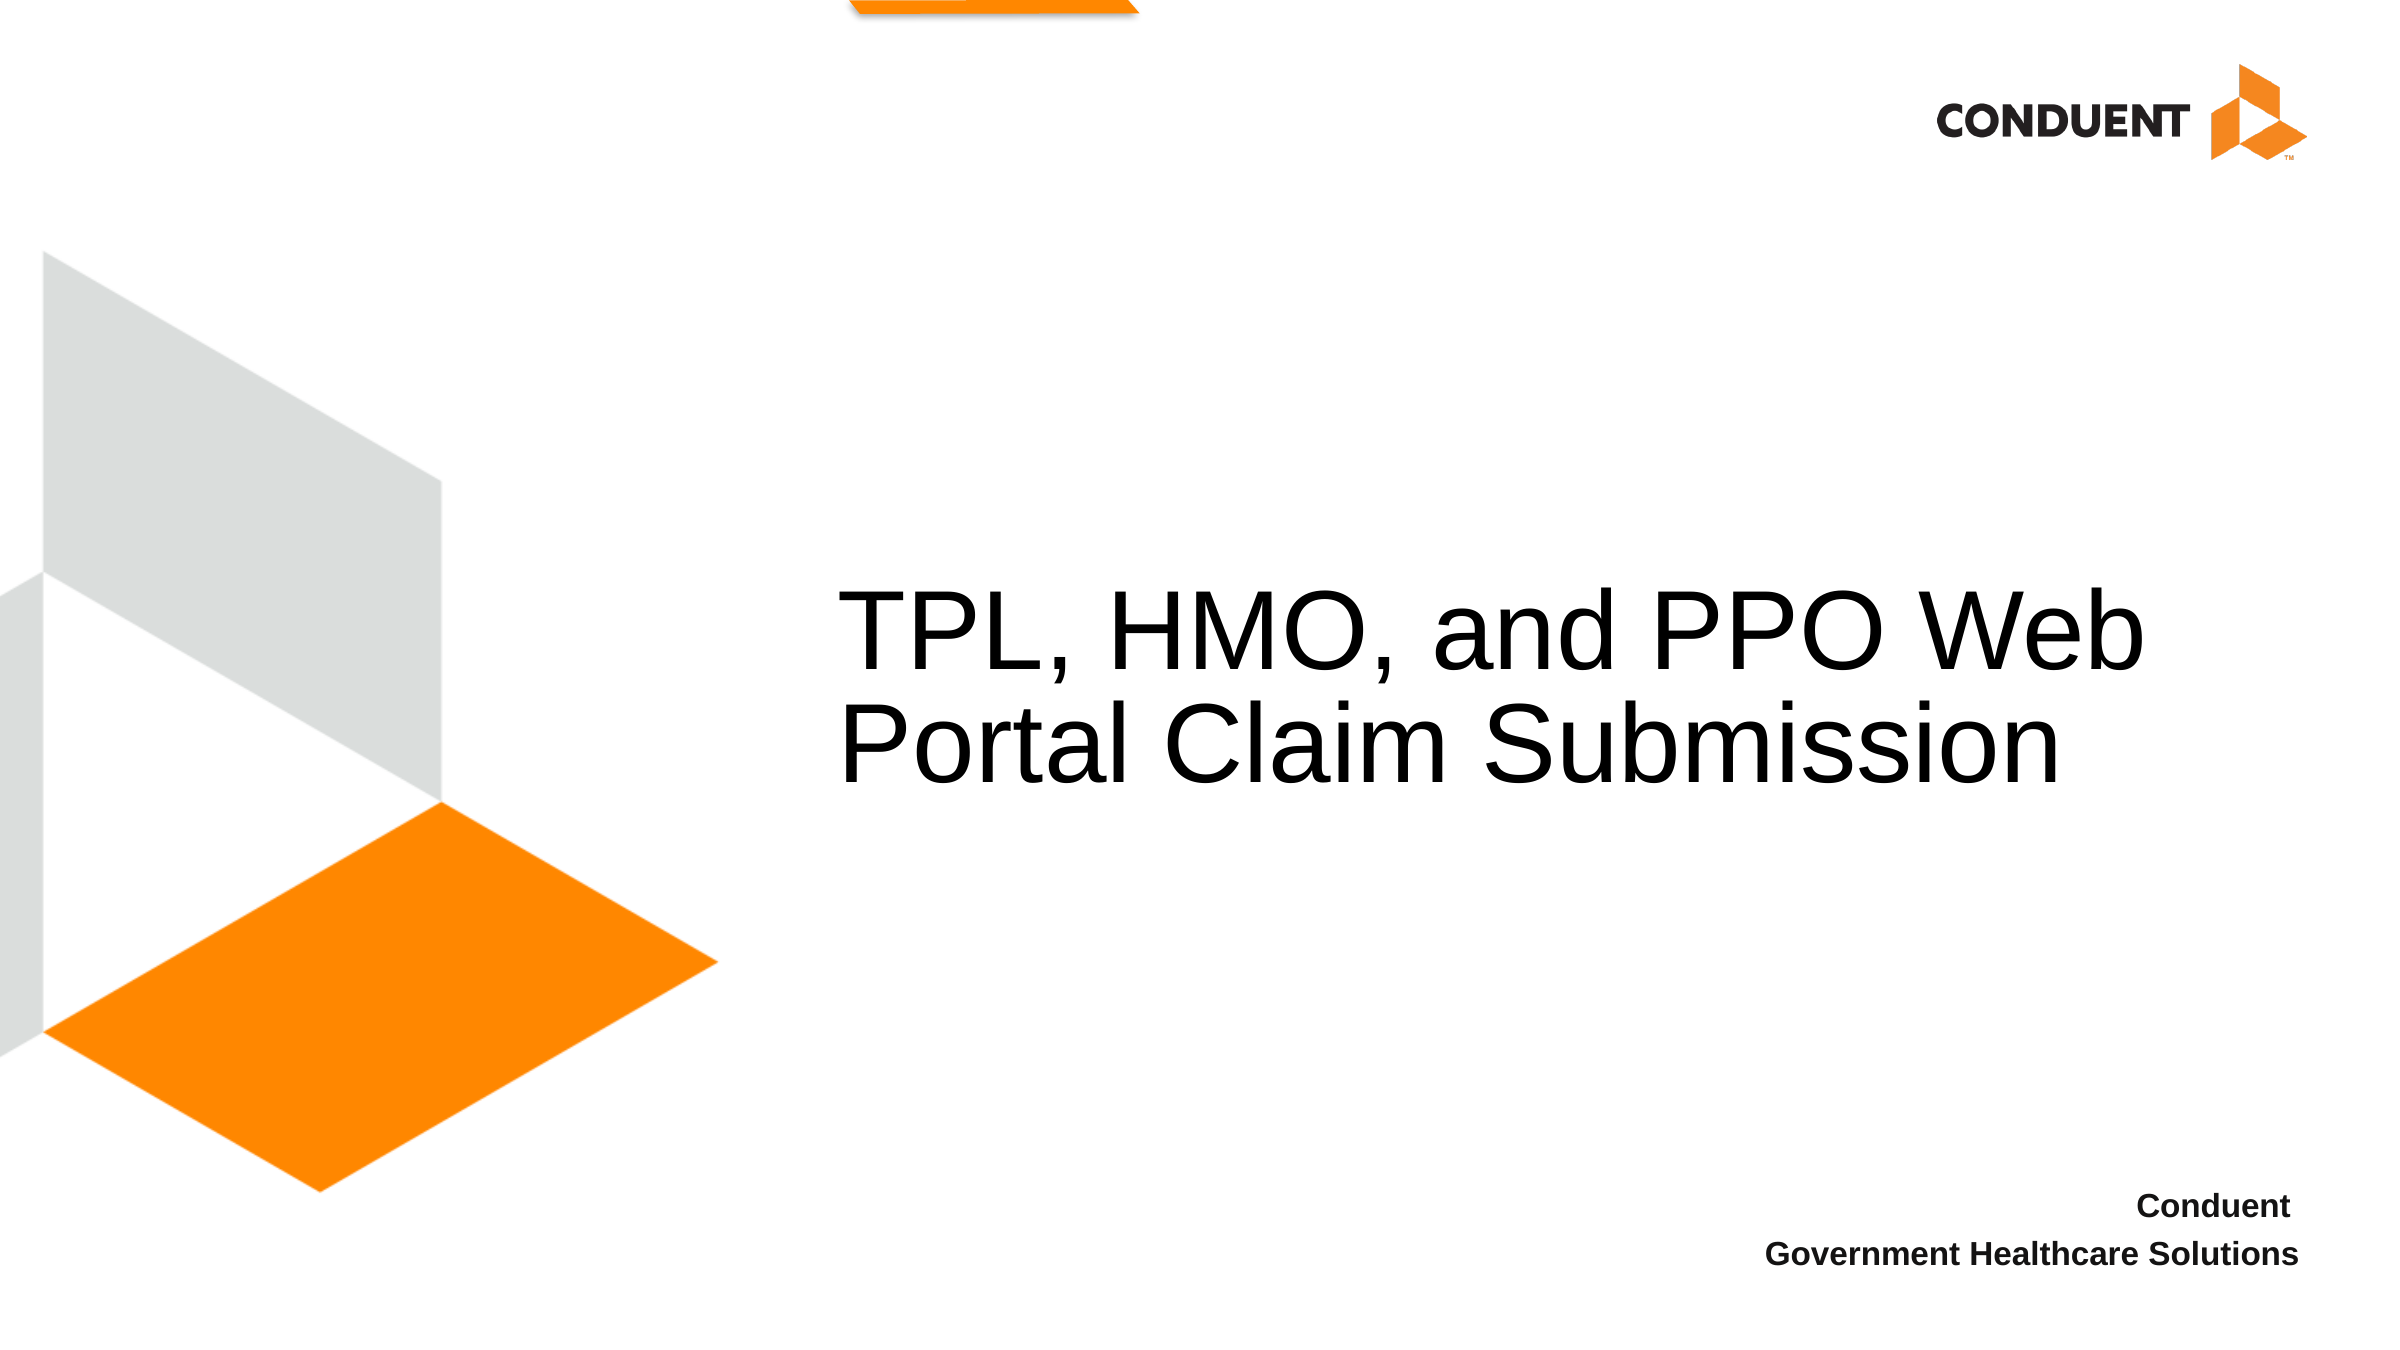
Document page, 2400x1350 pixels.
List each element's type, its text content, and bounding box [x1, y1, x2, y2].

list Conduent Government Healthcare Solutions [1412, 1176, 2316, 1296]
title TPL, HMO, and PPO Web Portal Claim Submission [822, 587, 2292, 813]
